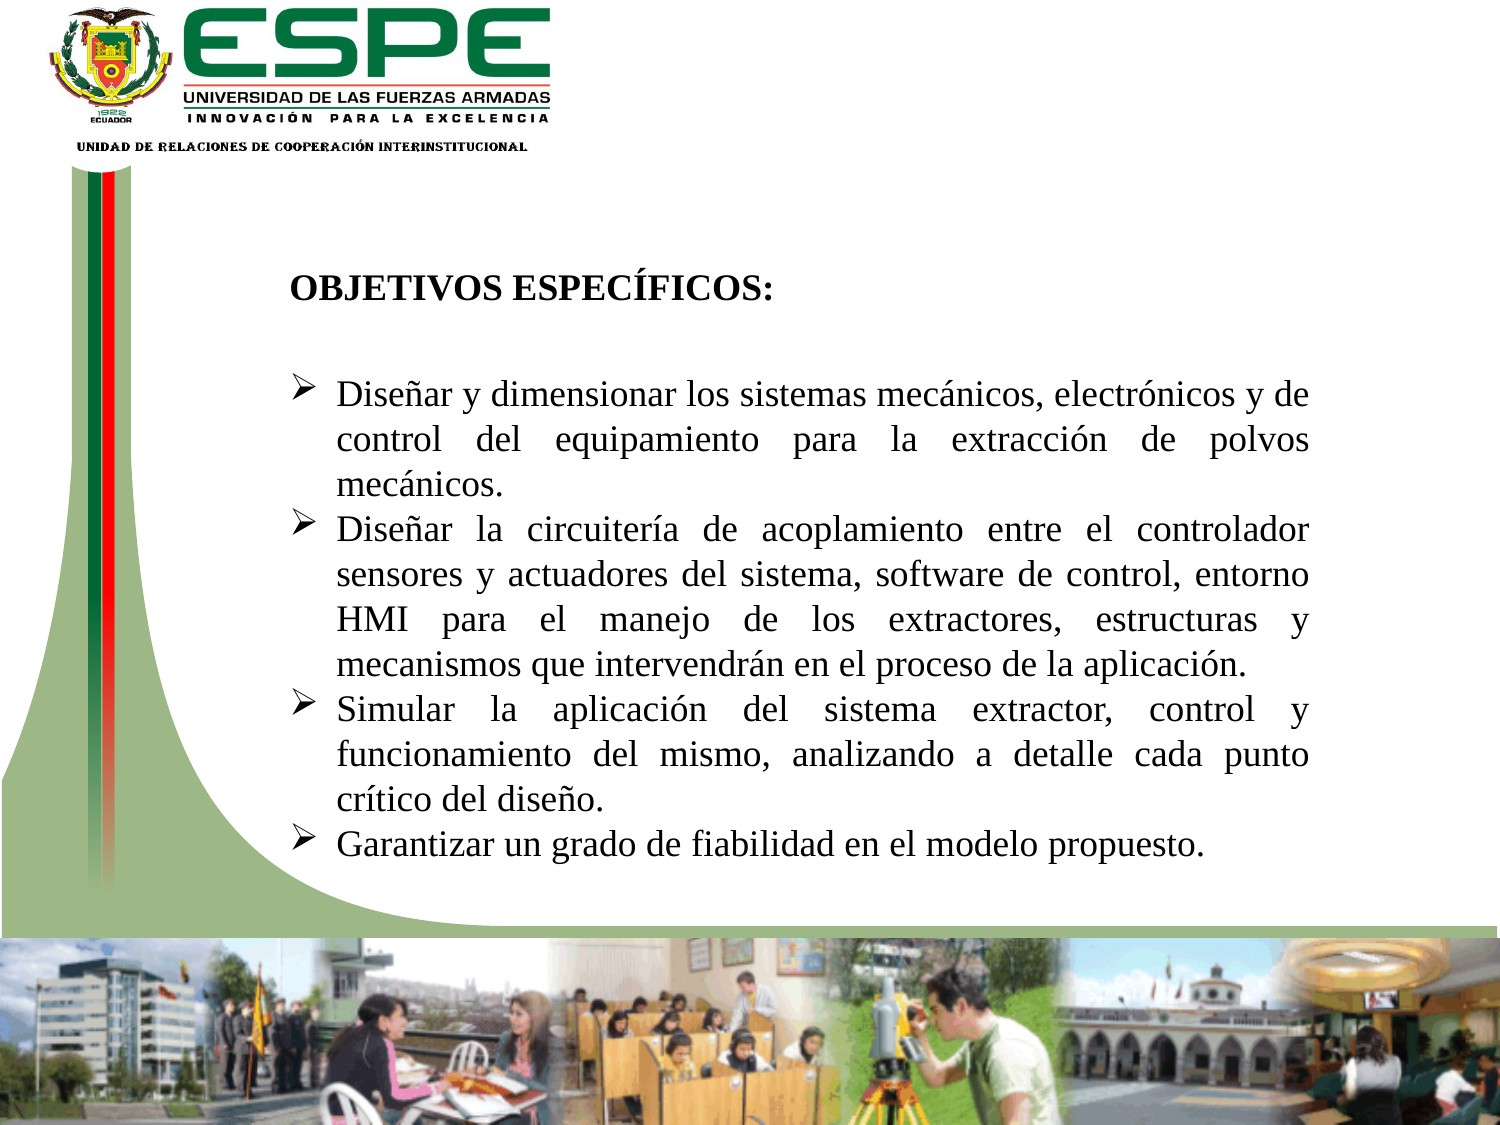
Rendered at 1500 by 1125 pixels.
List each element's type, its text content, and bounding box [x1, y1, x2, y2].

text_box OBJETIVOS ESPECÍFICOS: [274, 255, 1326, 315]
text_box Diseñar y dimensionar los sistemas mecánicos, electrónicos y de control del equipamiento para la extracción de polvos mecánicos. Diseñar la circuitería de acoplamiento entre el controlador sensores y actuadores del sistema, software de control, entorno HMI para el manejo de los extractores, estructuras y mecanismos que intervendrán en el proceso de la aplicación. Simular la aplicación del sistema extractor, control y funcionamiento del mismo, analizando a detalle cada punto crítico del diseño. Garantizar un grado de fiabilidad en el modelo propuesto. [274, 361, 1326, 917]
picture [17, 0, 562, 165]
picture [0, 938, 1500, 1125]
